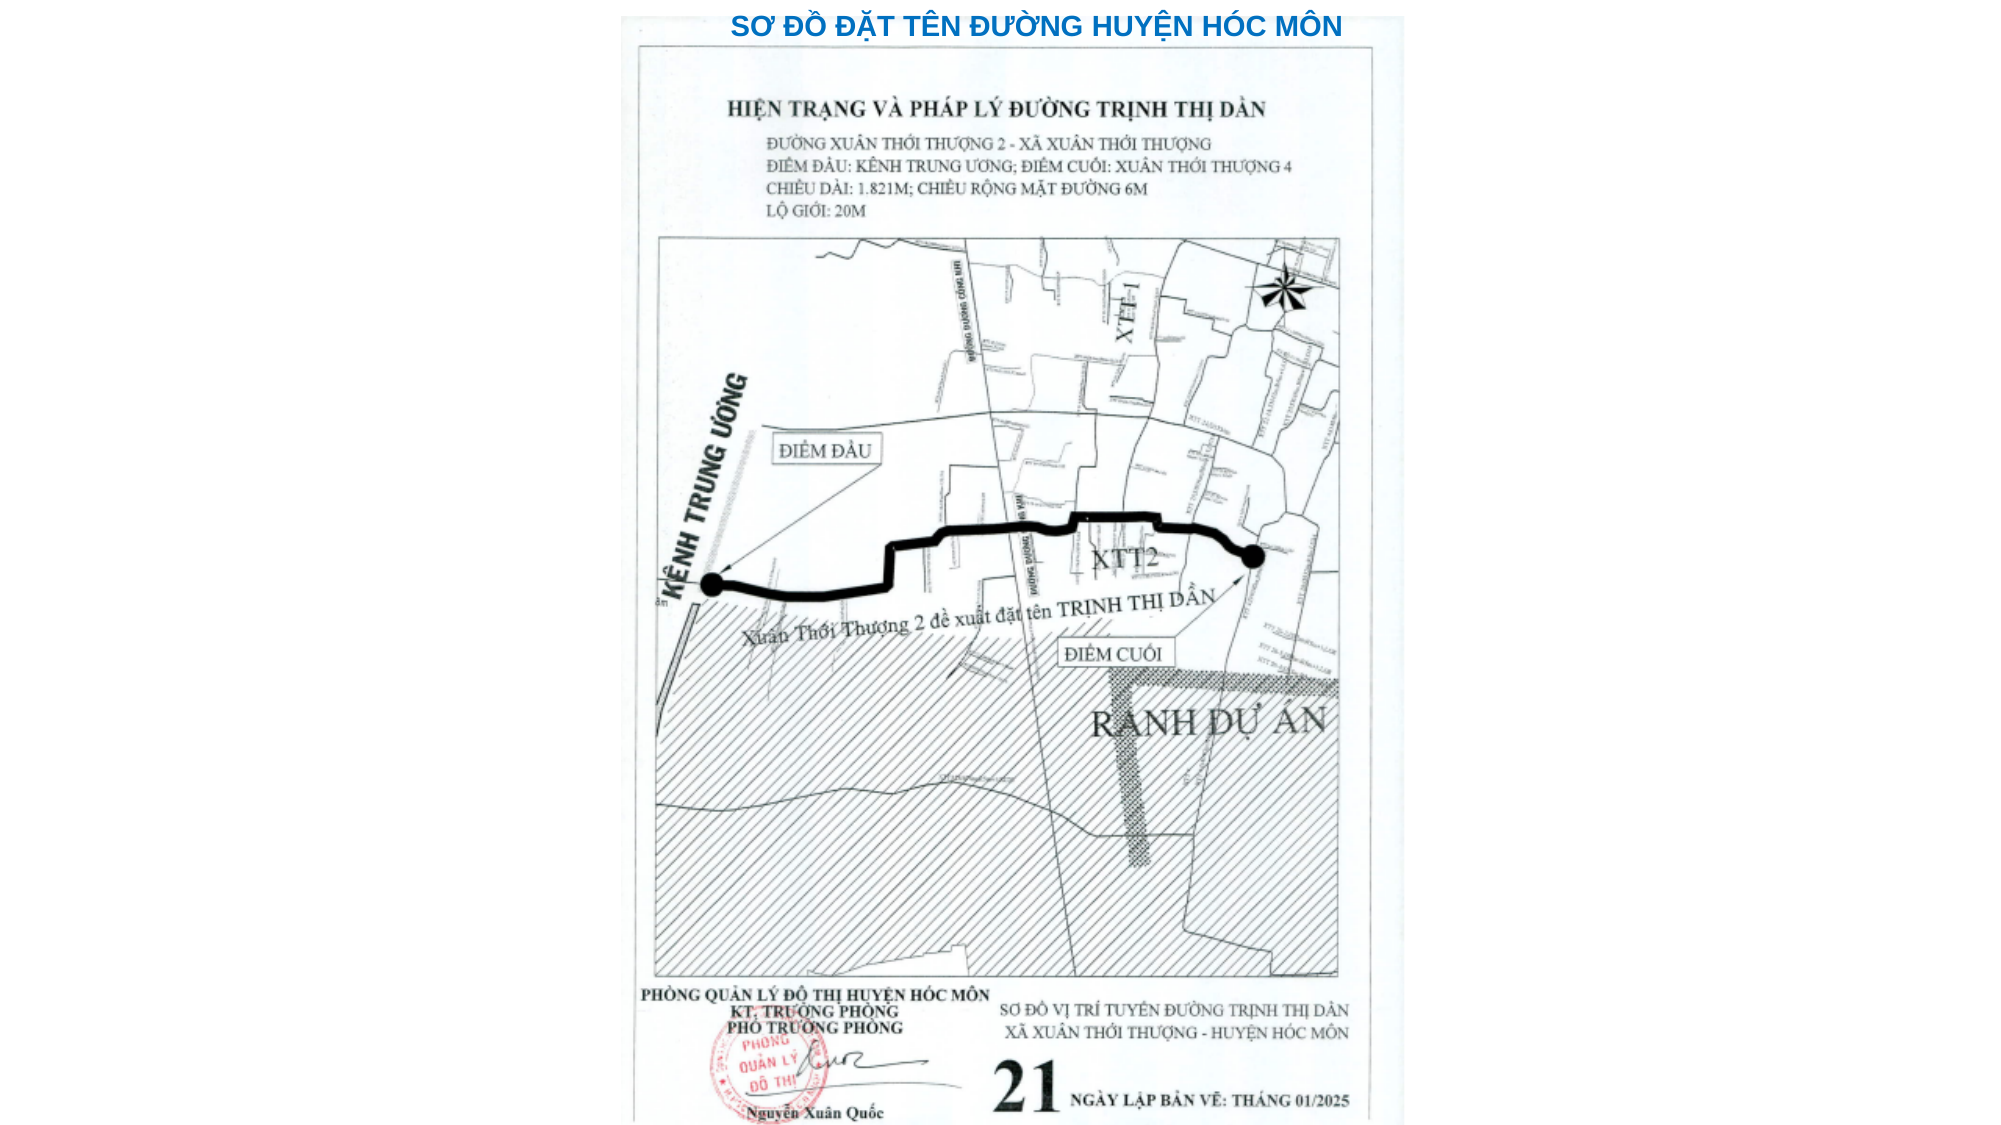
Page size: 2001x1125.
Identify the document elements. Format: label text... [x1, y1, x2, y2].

picture [621, 16, 1406, 1125]
text_box SƠ ĐỒ ĐẶT TÊN ĐƯỜNG HUYỆN HÓC MÔN [447, 0, 1635, 50]
